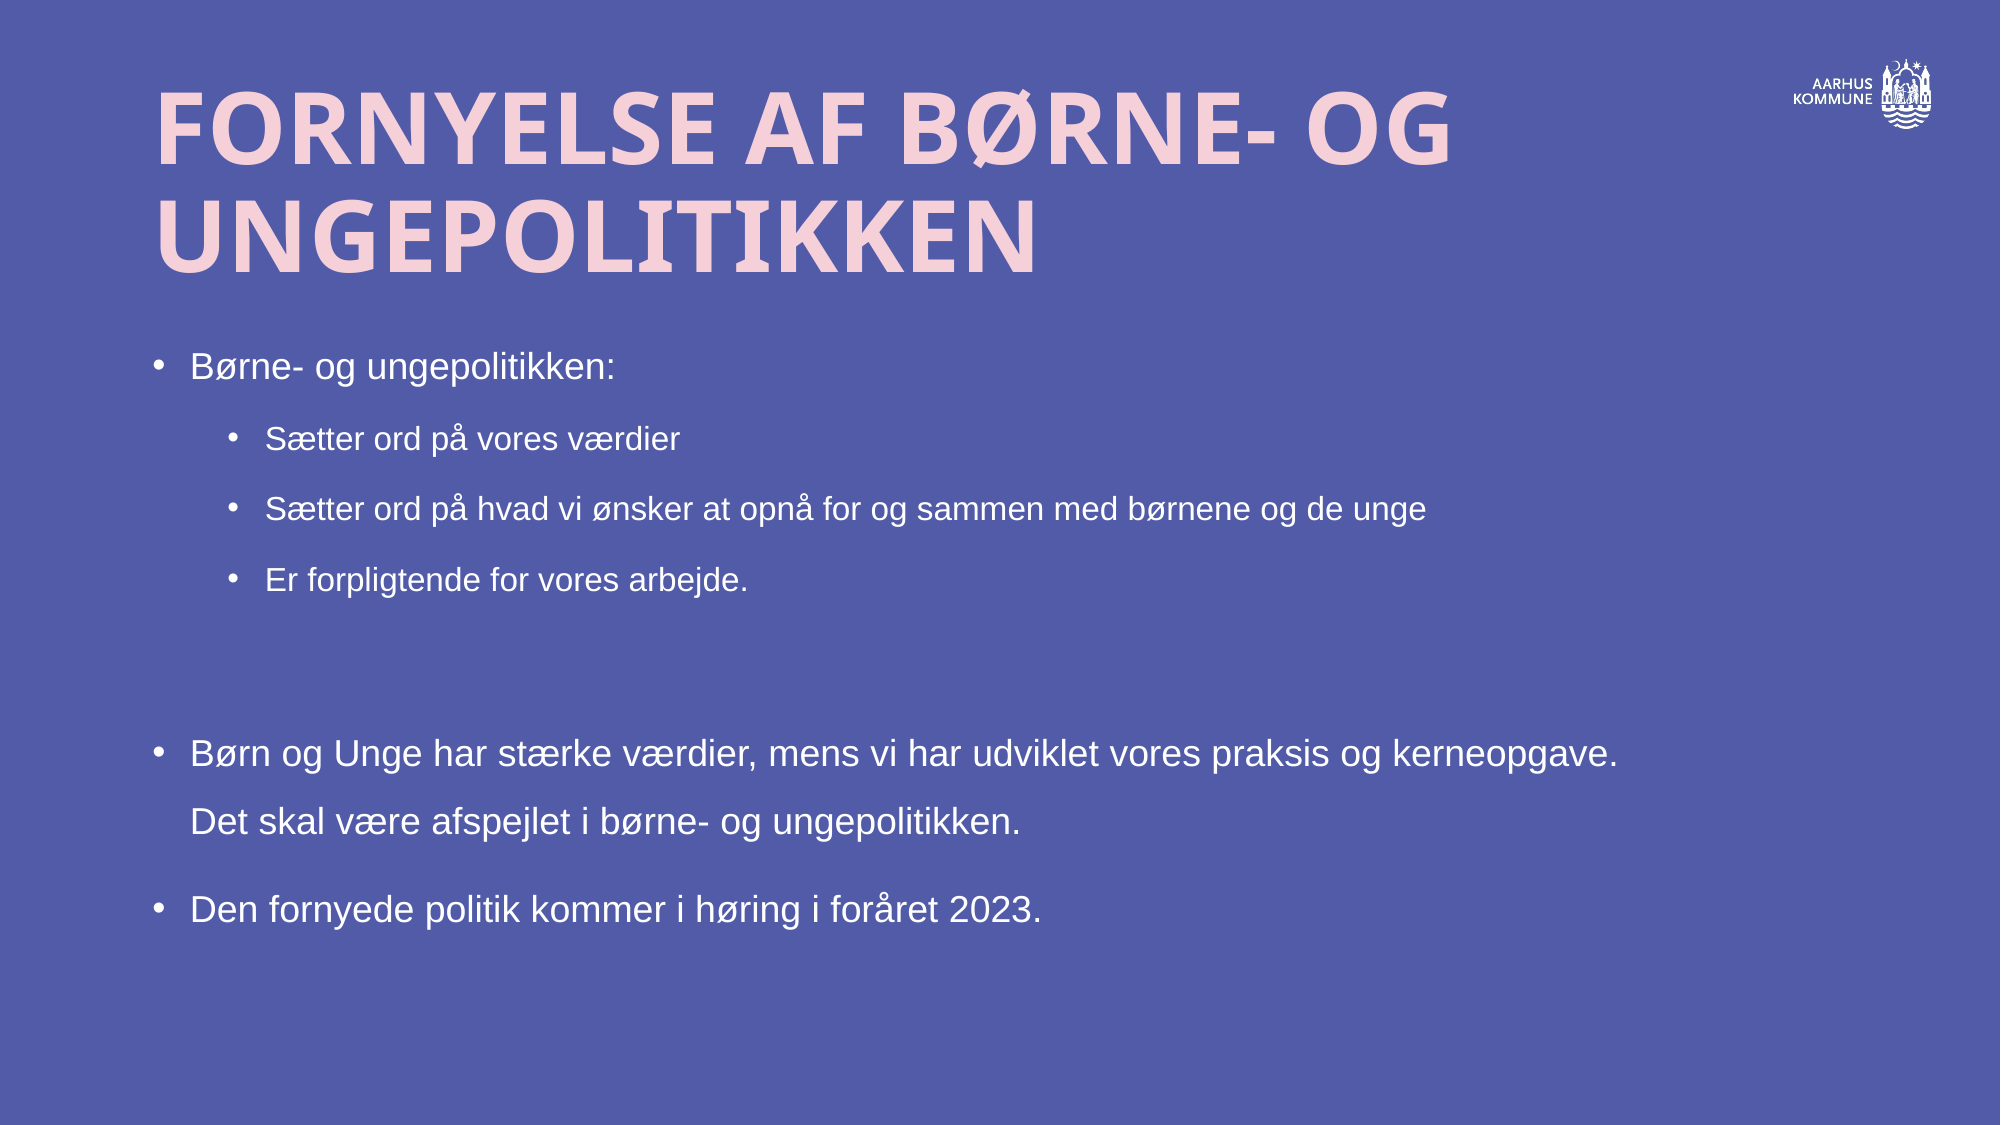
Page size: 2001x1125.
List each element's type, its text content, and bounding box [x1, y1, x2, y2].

picture [1794, 59, 1931, 129]
title FORNYELSE AF BØRNE- OG UNGEPOLITIKKEN [137, 59, 1863, 312]
list Børne- og ungepolitikken: Sætter ord på vores værdier Sætter ord på hvad vi ønsker at opnå for og sammen med børnene og de unge Er forpligtende for vores arbejde. Børn og Unge har stærke værdier, mens vi har udviklet vores praksis og kerneopgave. Det skal være afspejlet i børne- og ungepolitikken. Den fornyede politik kommer i høring i foråret 2023. [137, 312, 1965, 1081]
